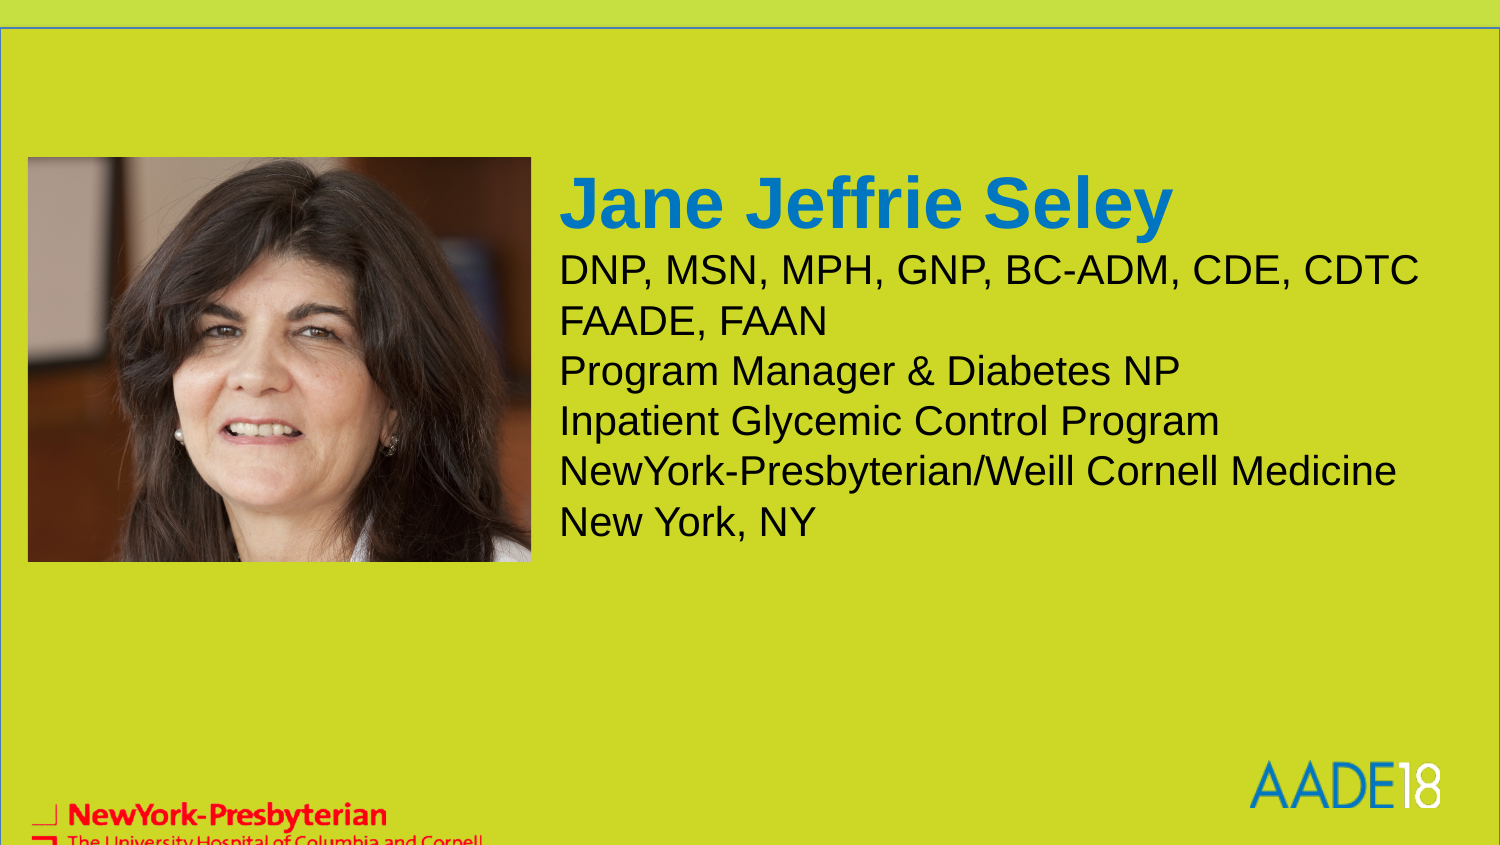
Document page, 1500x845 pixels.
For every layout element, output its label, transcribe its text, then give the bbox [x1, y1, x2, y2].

picture [1249, 760, 1441, 808]
picture [27, 798, 486, 845]
picture [27, 156, 532, 563]
text_box [0, 27, 1500, 845]
text_box Jane Jeffrie Seley DNP, MSN, MPH, GNP, BC-ADM, CDE, CDTC FAADE, FAAN Program Manager & Diabetes NP Inpatient Glycemic Control Program NewYork-Presbyterian/Weill Cornell Medicine New York, NY [559, 174, 1470, 761]
